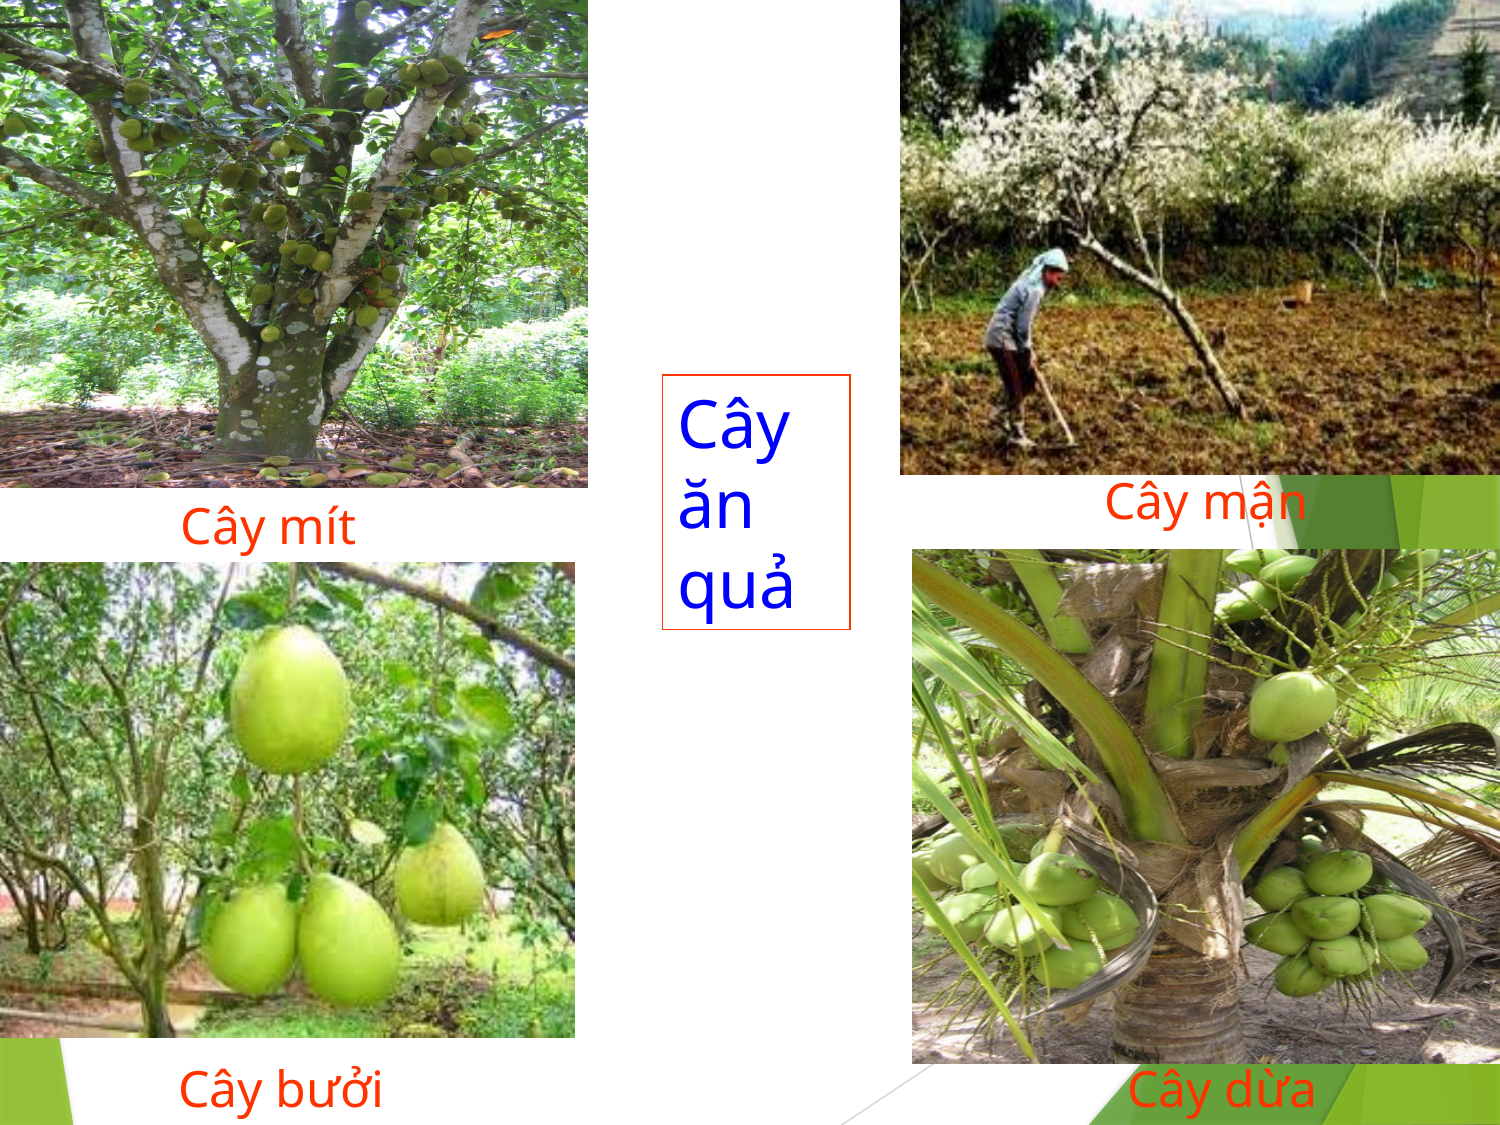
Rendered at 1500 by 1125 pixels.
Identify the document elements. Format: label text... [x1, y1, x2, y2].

text_box Cây ăn quả [662, 374, 850, 630]
picture [899, 0, 1500, 476]
picture [911, 549, 1500, 1065]
text_box Cây mận [1049, 485, 1363, 538]
text_box Cây dừa [1112, 1074, 1413, 1125]
picture [0, 561, 576, 1038]
picture [0, 0, 588, 488]
text_box Cây mít [112, 497, 425, 561]
text_box Cây bưởi [124, 1049, 438, 1125]
